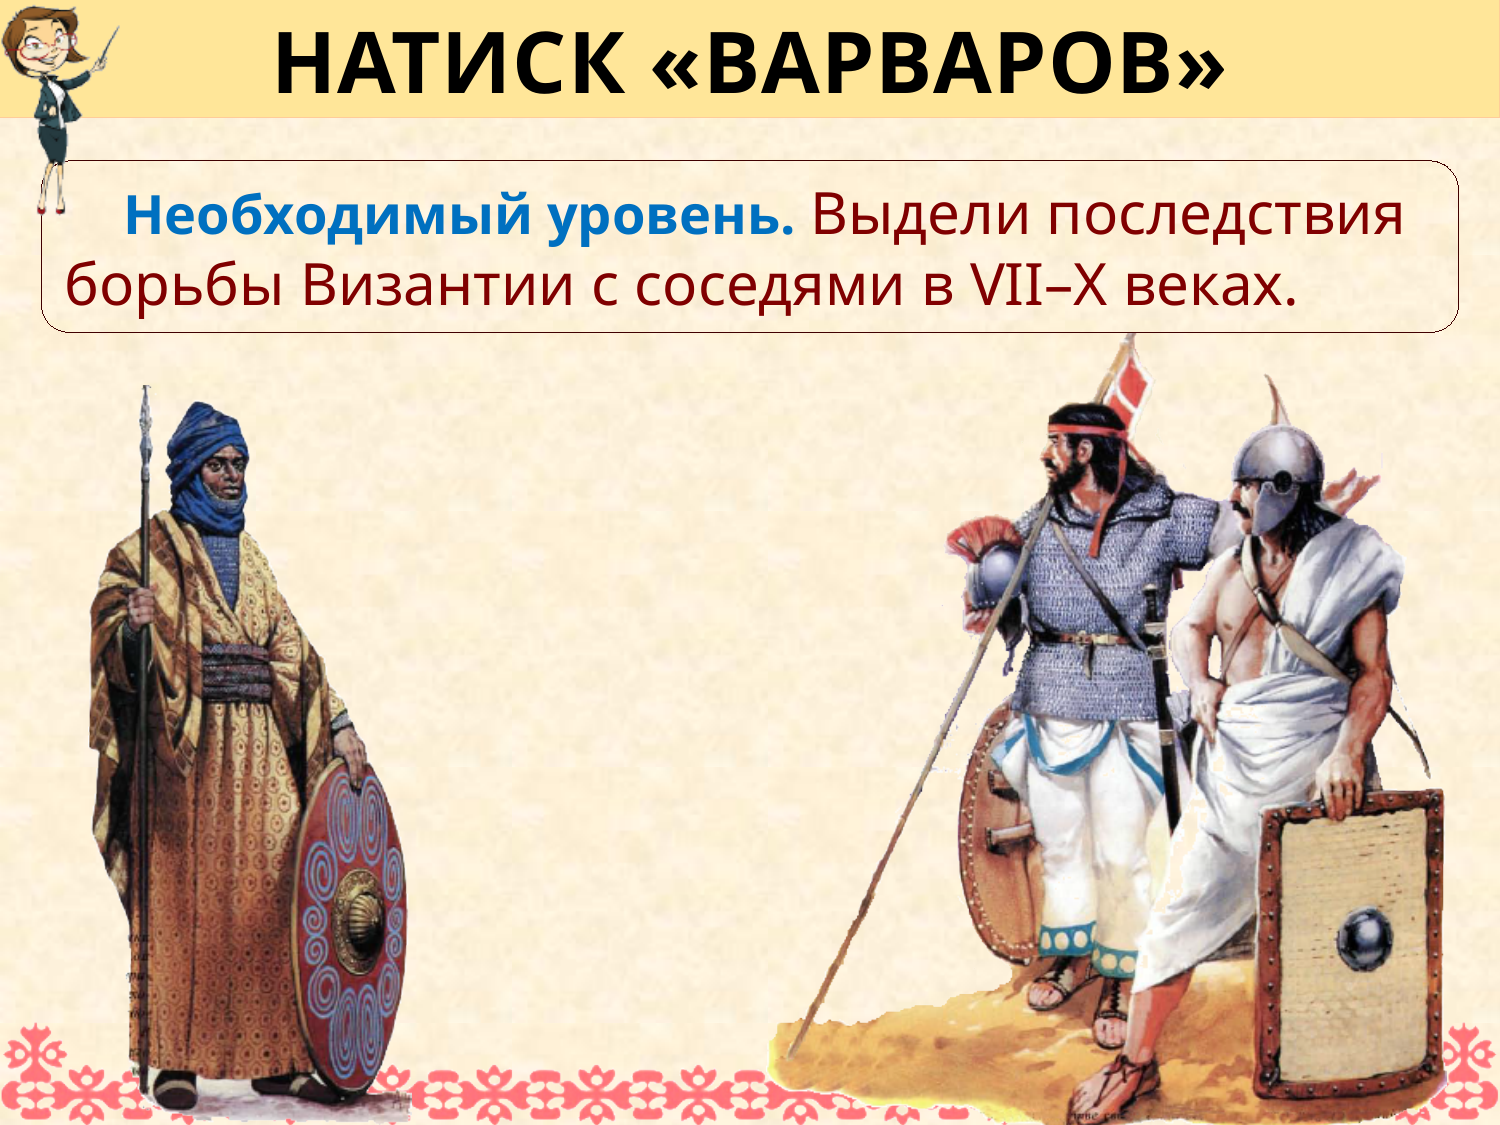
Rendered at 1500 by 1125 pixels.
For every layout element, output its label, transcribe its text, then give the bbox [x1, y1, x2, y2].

title НАТИСК «ВАРВАРОВ» [124, 0, 1459, 119]
picture [0, 0, 1500, 1125]
text_box Необходимый уровень. Выдели последствия борьбы Византии с соседями в VII–X веках. [41, 160, 1459, 333]
